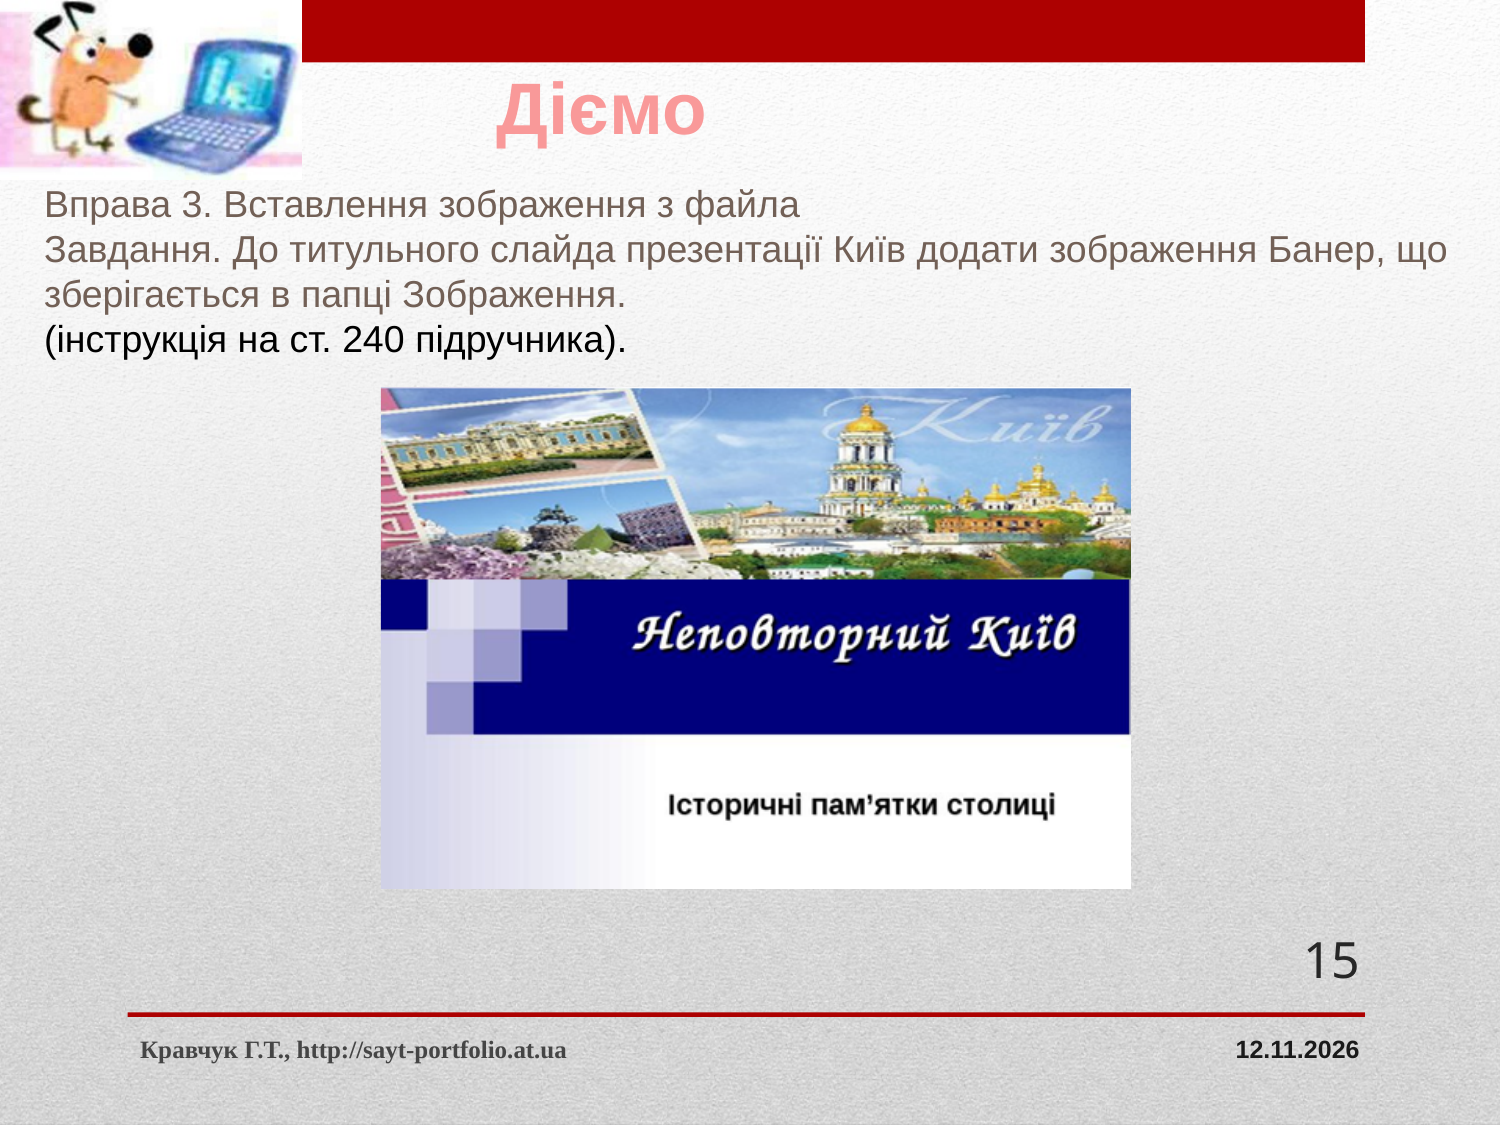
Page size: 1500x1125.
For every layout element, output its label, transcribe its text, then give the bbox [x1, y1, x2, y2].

footer Кравчук Г.Т., http://sayt-portfolio.at.ua [125, 1018, 925, 1079]
picture [0, 0, 302, 181]
text_box Діємо [482, 54, 722, 157]
slide_number 15 [1250, 933, 1375, 993]
picture [379, 386, 1132, 889]
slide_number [1025, 1018, 1375, 1079]
text_box Вправа 3. Вставлення зображення з файла Завдання. До титульного слайда презентації Київ додати зображення Банер, що зберігається в папці Зображення. (інструкція на ст. 240 підручника). [29, 172, 1483, 413]
